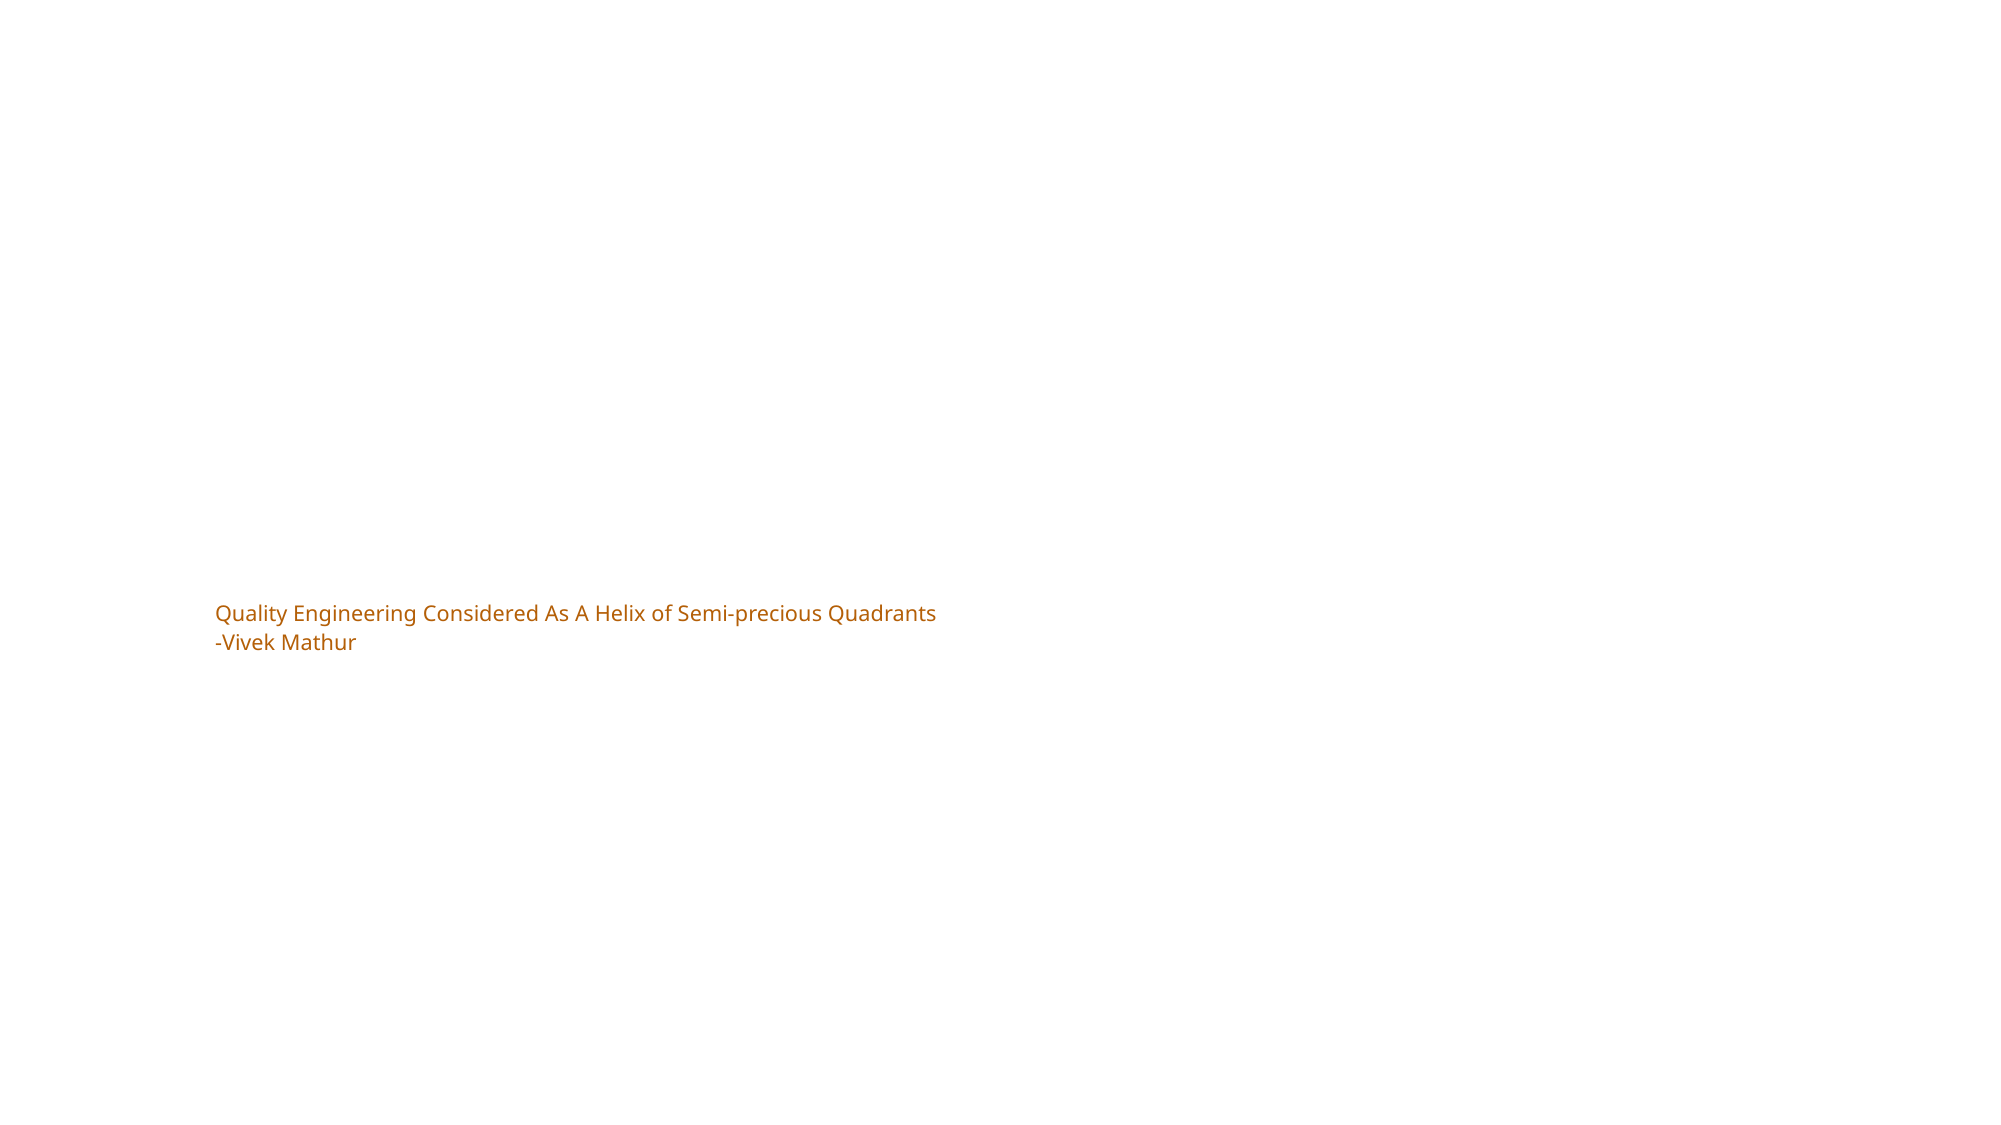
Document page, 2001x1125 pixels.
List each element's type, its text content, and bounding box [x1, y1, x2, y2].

title Quality Engineering Considered As A Helix of Semi-precious Quadrants -Vivek Mathur [200, 590, 1482, 696]
